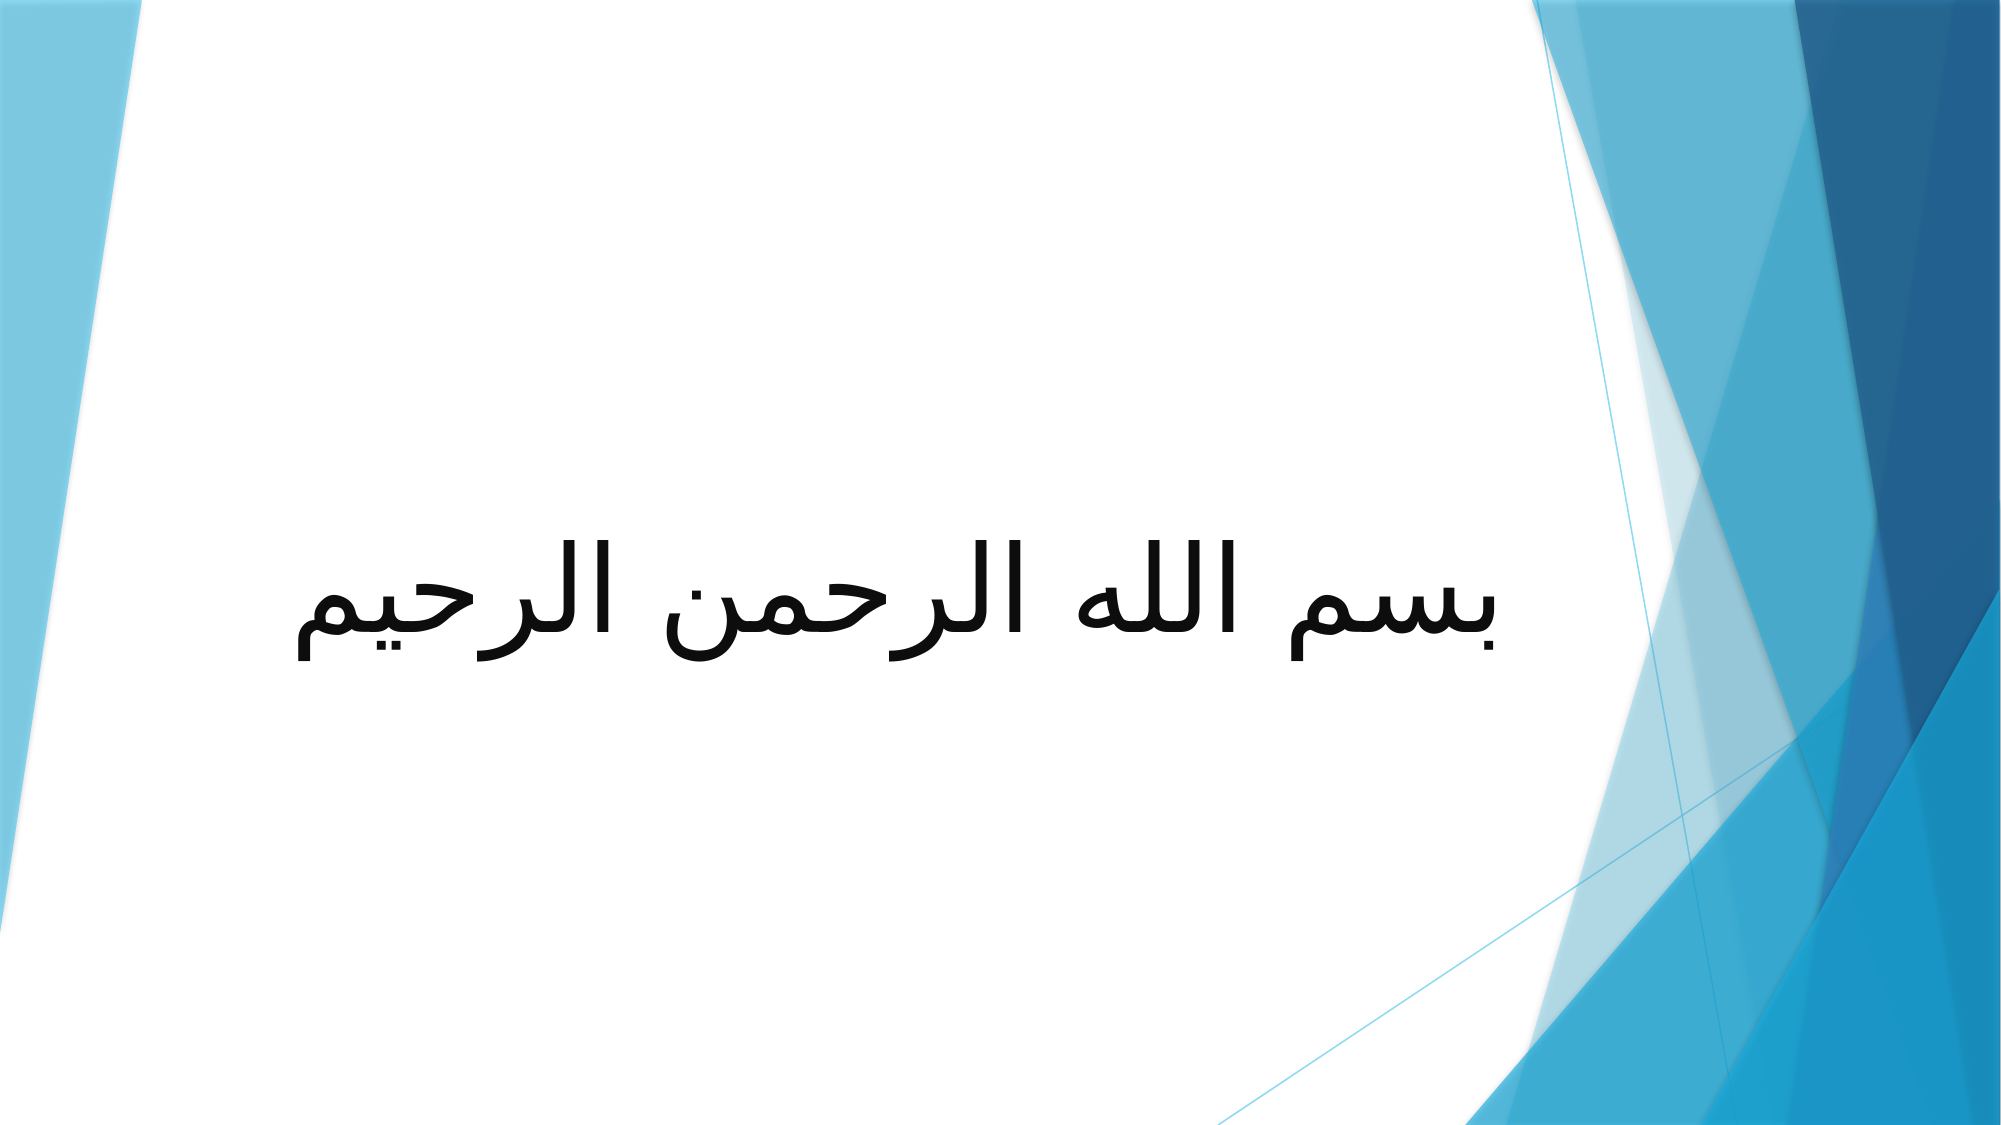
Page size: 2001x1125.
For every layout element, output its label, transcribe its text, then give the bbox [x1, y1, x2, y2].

title بسم الله الرحمن الرحیم [247, 394, 1522, 665]
